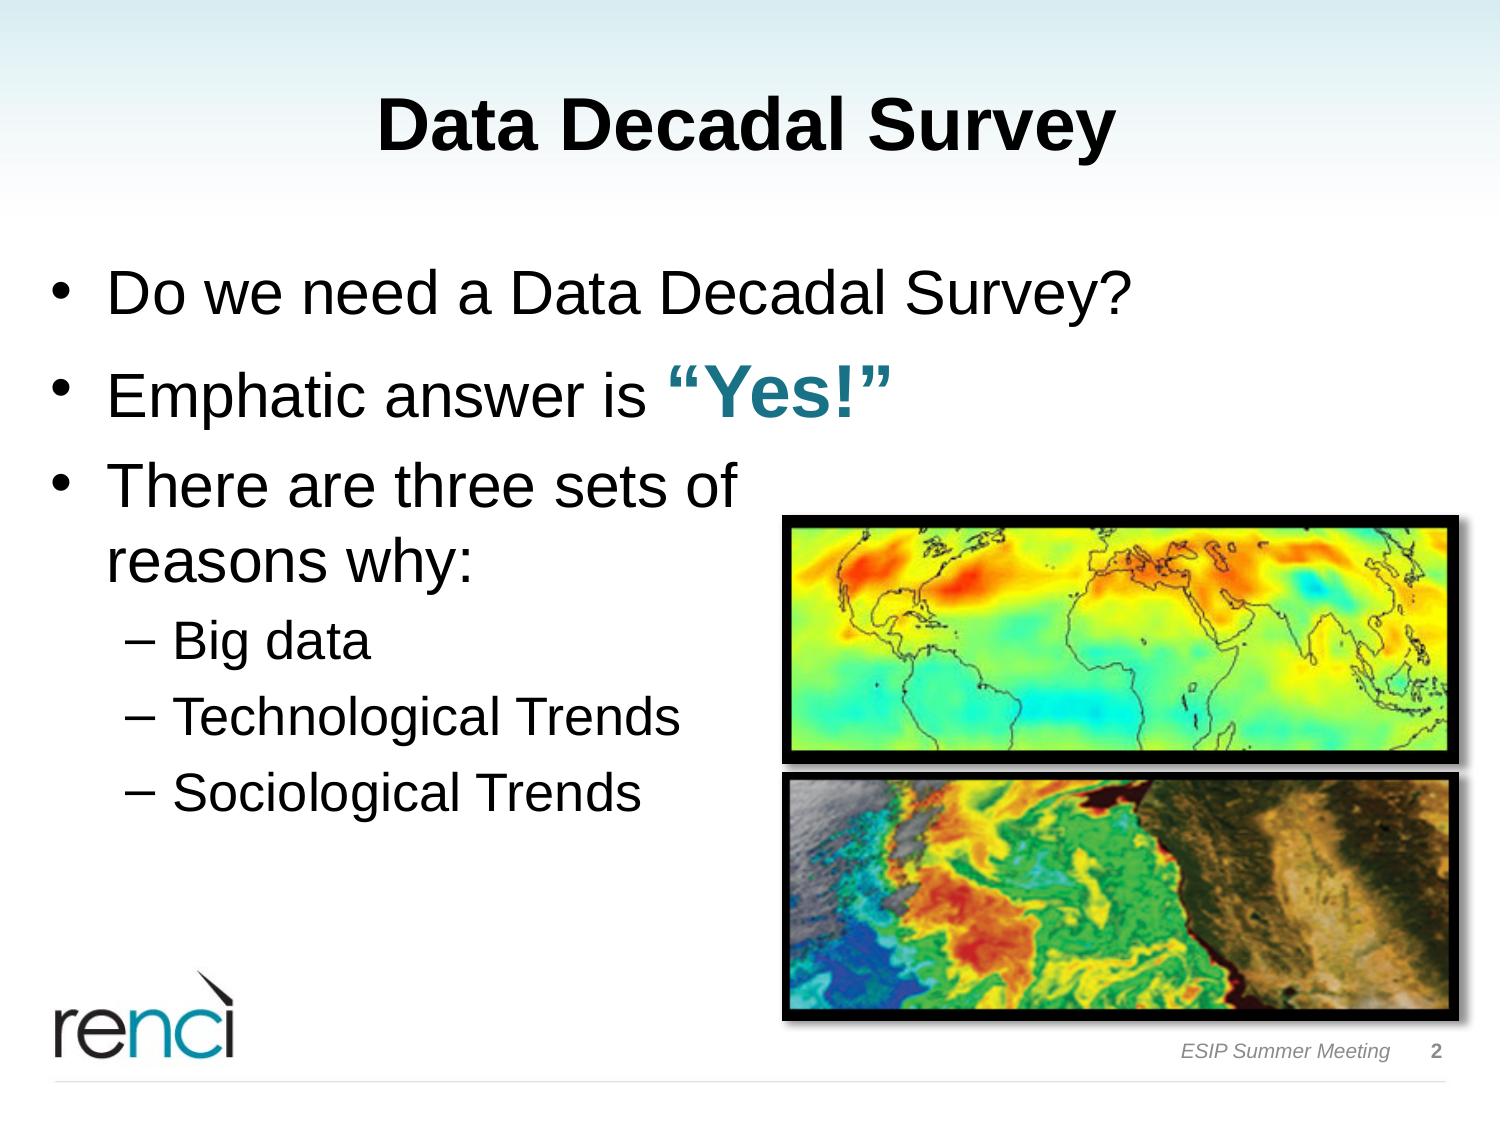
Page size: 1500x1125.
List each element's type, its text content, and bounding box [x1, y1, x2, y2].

picture [0, 0, 1500, 1125]
footer ESIP Summer Meeting [930, 1029, 1388, 1081]
title Data Decadal Survey [35, 27, 1459, 215]
slide_number 2 [1388, 1027, 1458, 1081]
list Do we need a Data Decadal Survey? Emphatic answer is “Yes!” There are three sets of reasons why: Big data Technological Trends Sociological Trends [35, 244, 1459, 958]
